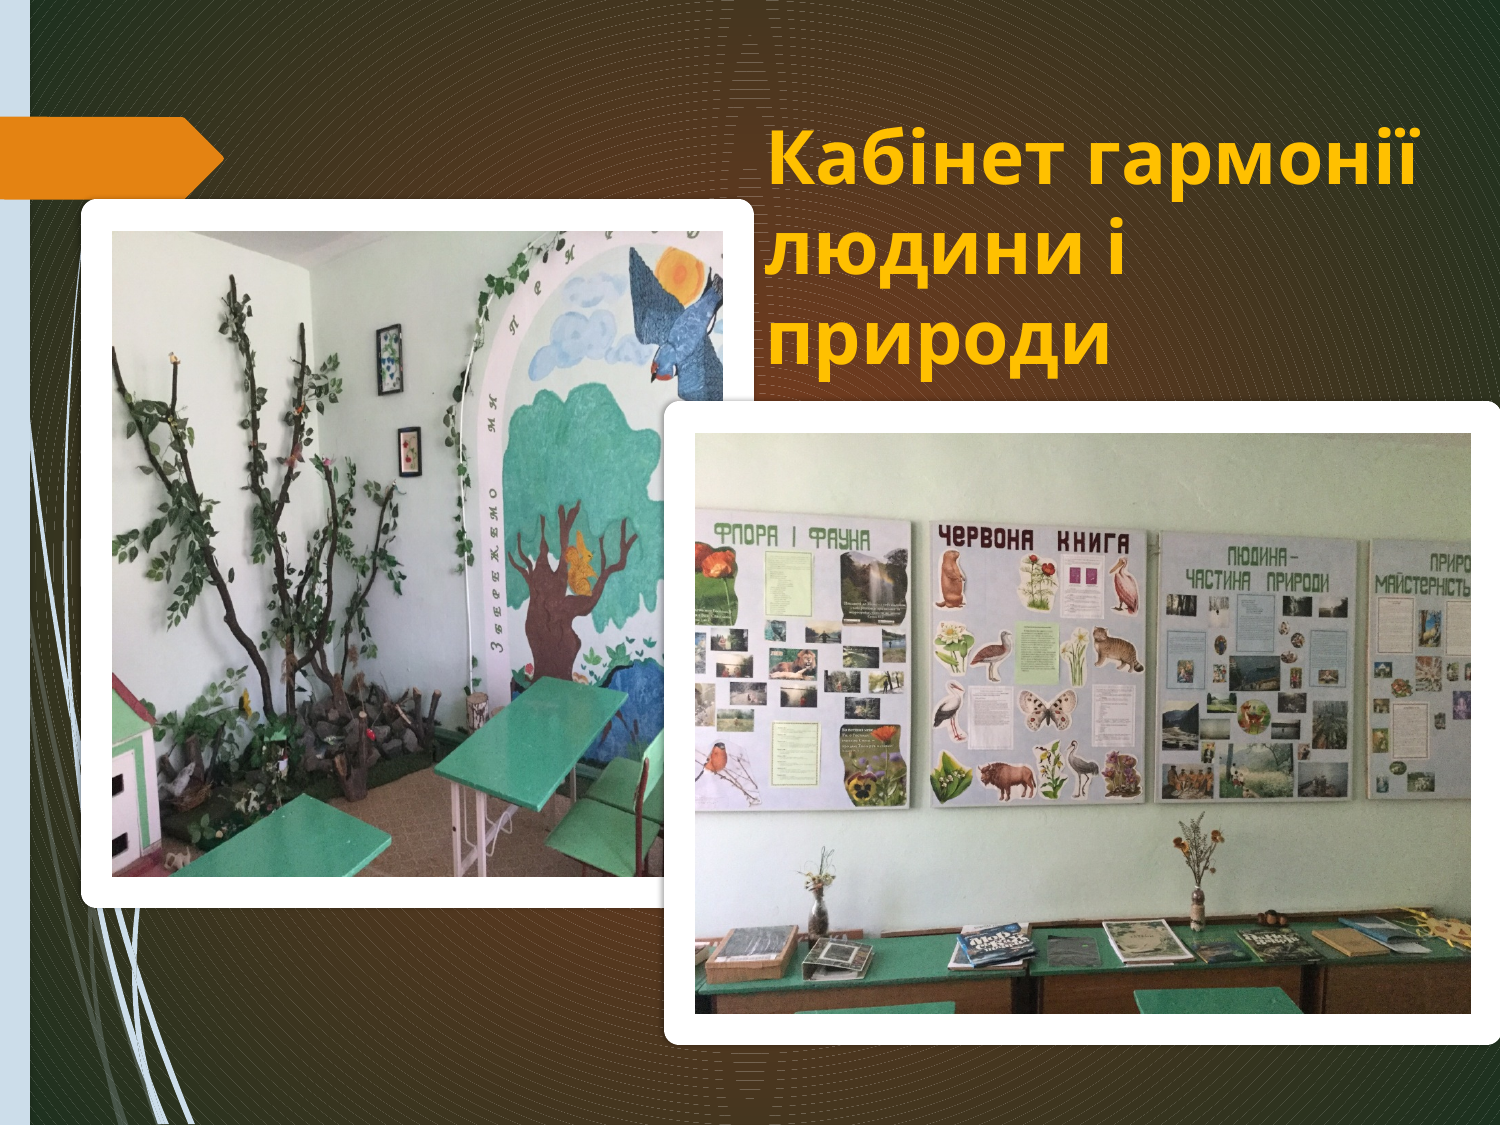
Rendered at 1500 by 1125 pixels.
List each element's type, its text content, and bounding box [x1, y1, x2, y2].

picture [111, 230, 1471, 1015]
title Кабінет гармонії людини і природи [750, 101, 1471, 397]
